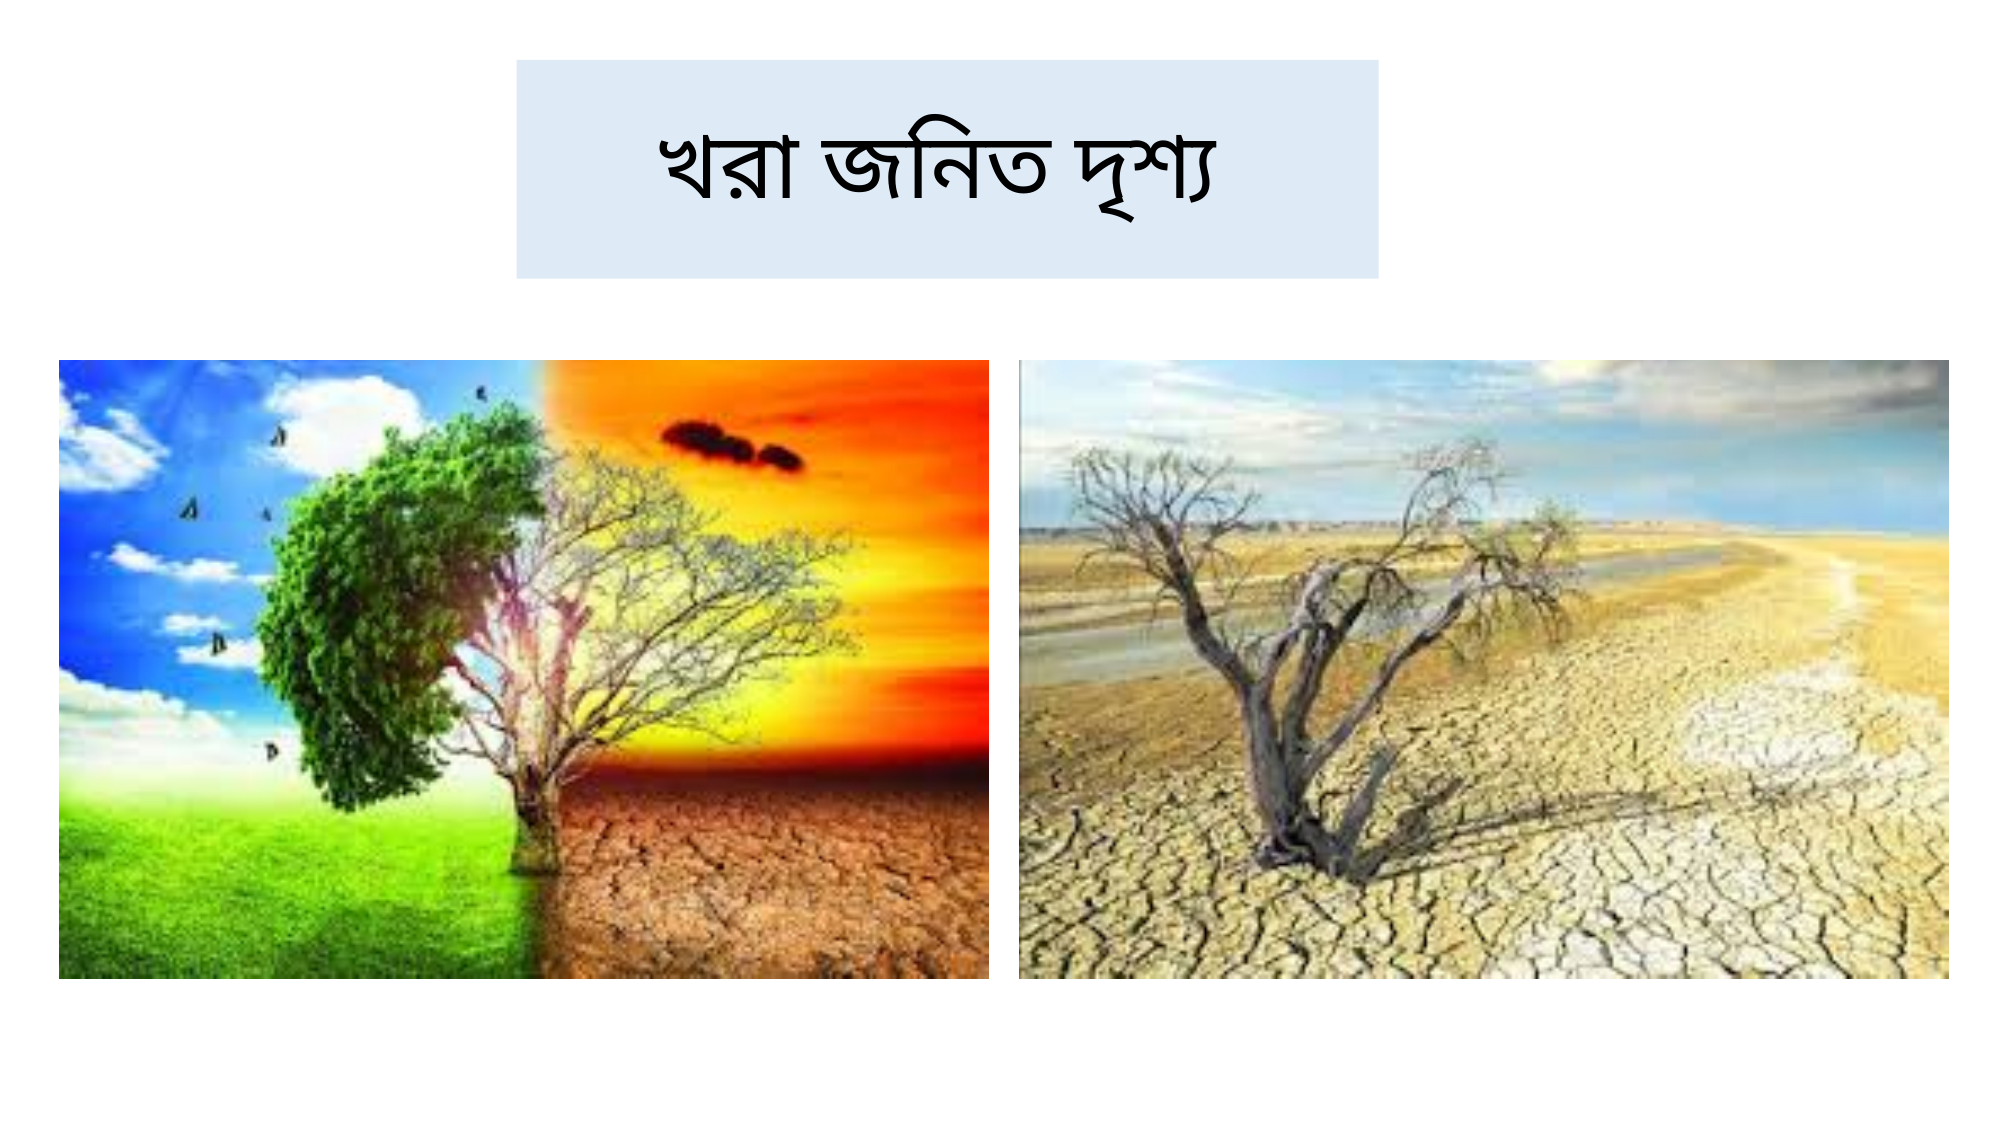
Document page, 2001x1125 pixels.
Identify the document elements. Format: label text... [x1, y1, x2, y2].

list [59, 360, 989, 979]
picture [1019, 360, 1949, 979]
title খরা জনিত দৃশ্য [516, 59, 1379, 279]
